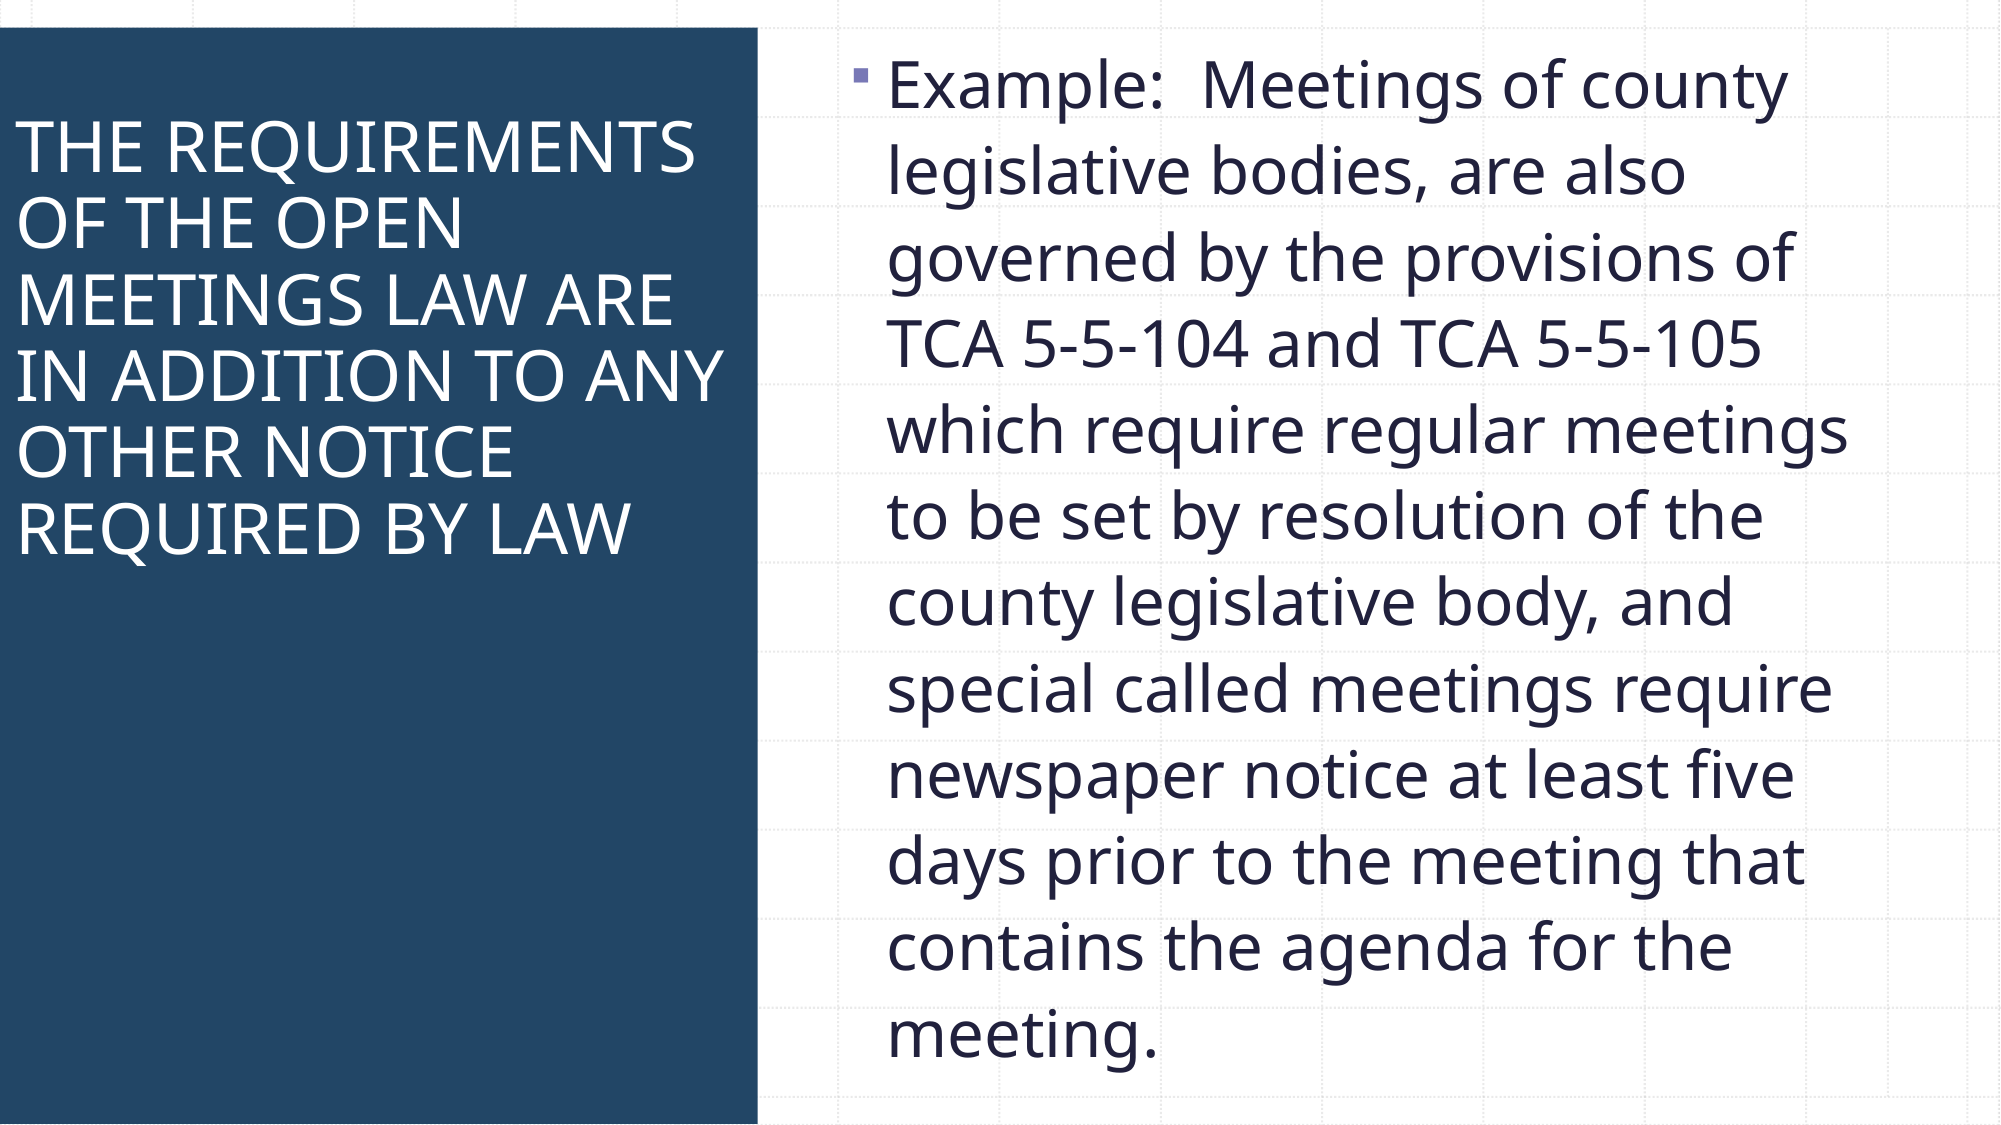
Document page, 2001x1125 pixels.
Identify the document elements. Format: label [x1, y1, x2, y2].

text_box [0, 0, 2000, 1125]
